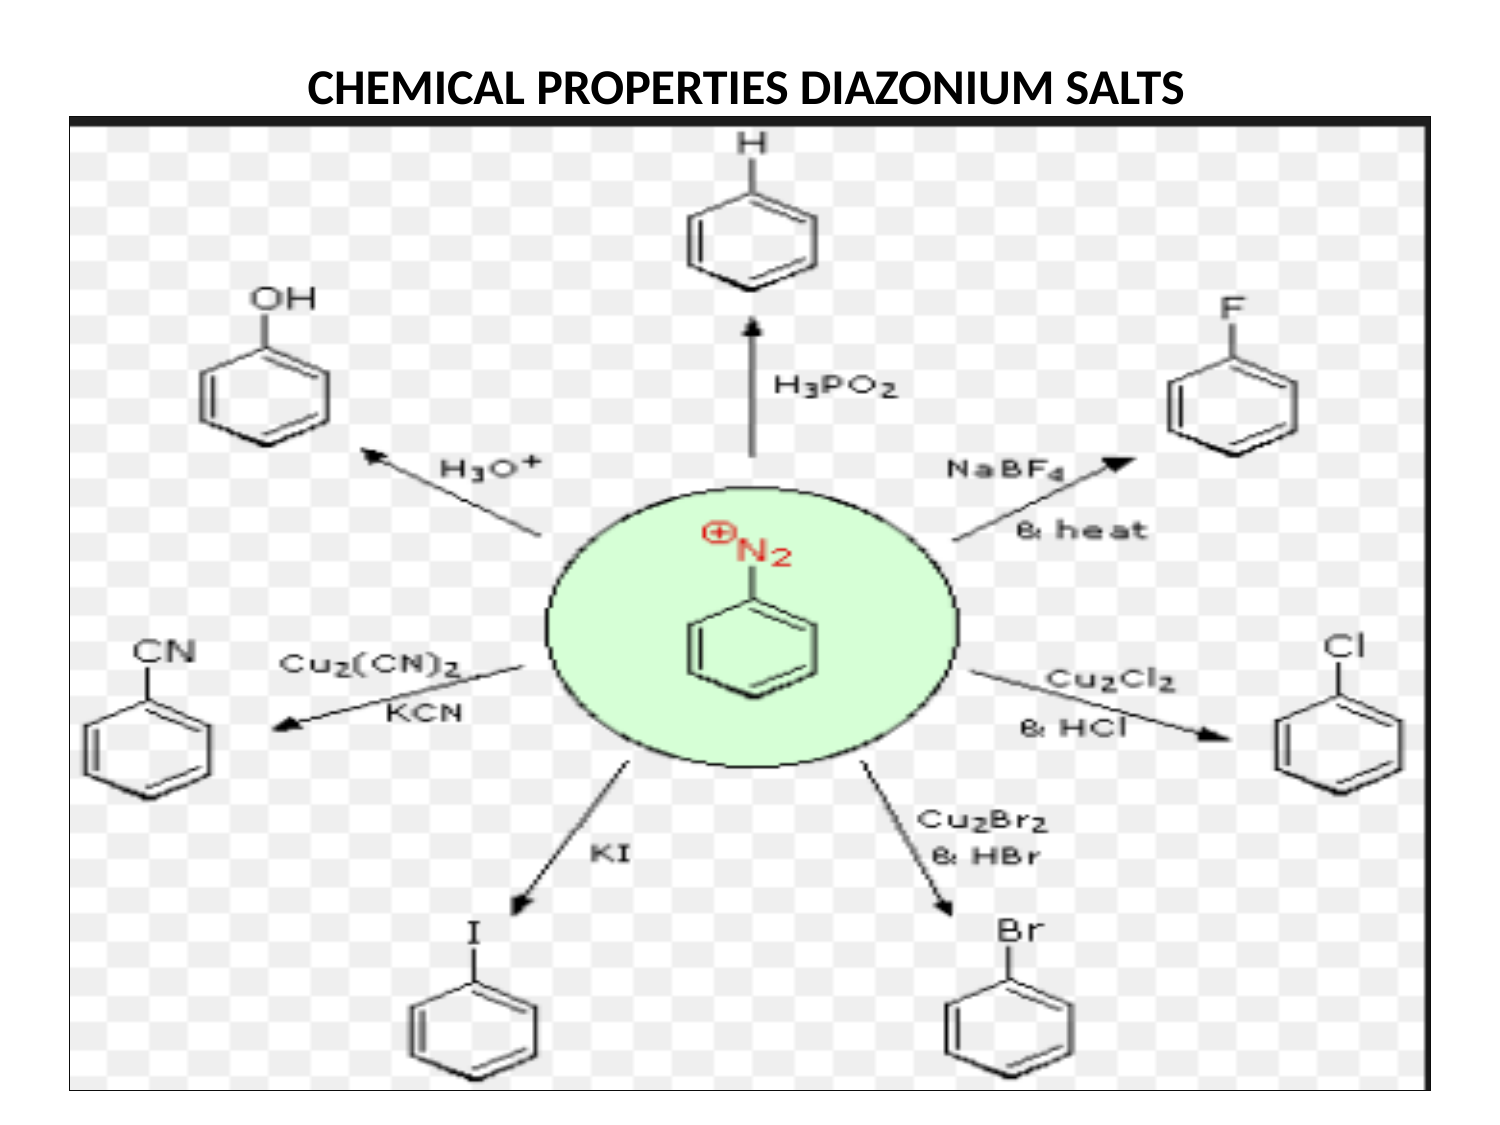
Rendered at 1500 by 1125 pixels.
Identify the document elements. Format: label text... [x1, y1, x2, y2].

picture [70, 116, 1430, 1090]
text_box CHEMICAL PROPERTIES DIAZONIUM SALTS [292, 46, 1371, 115]
